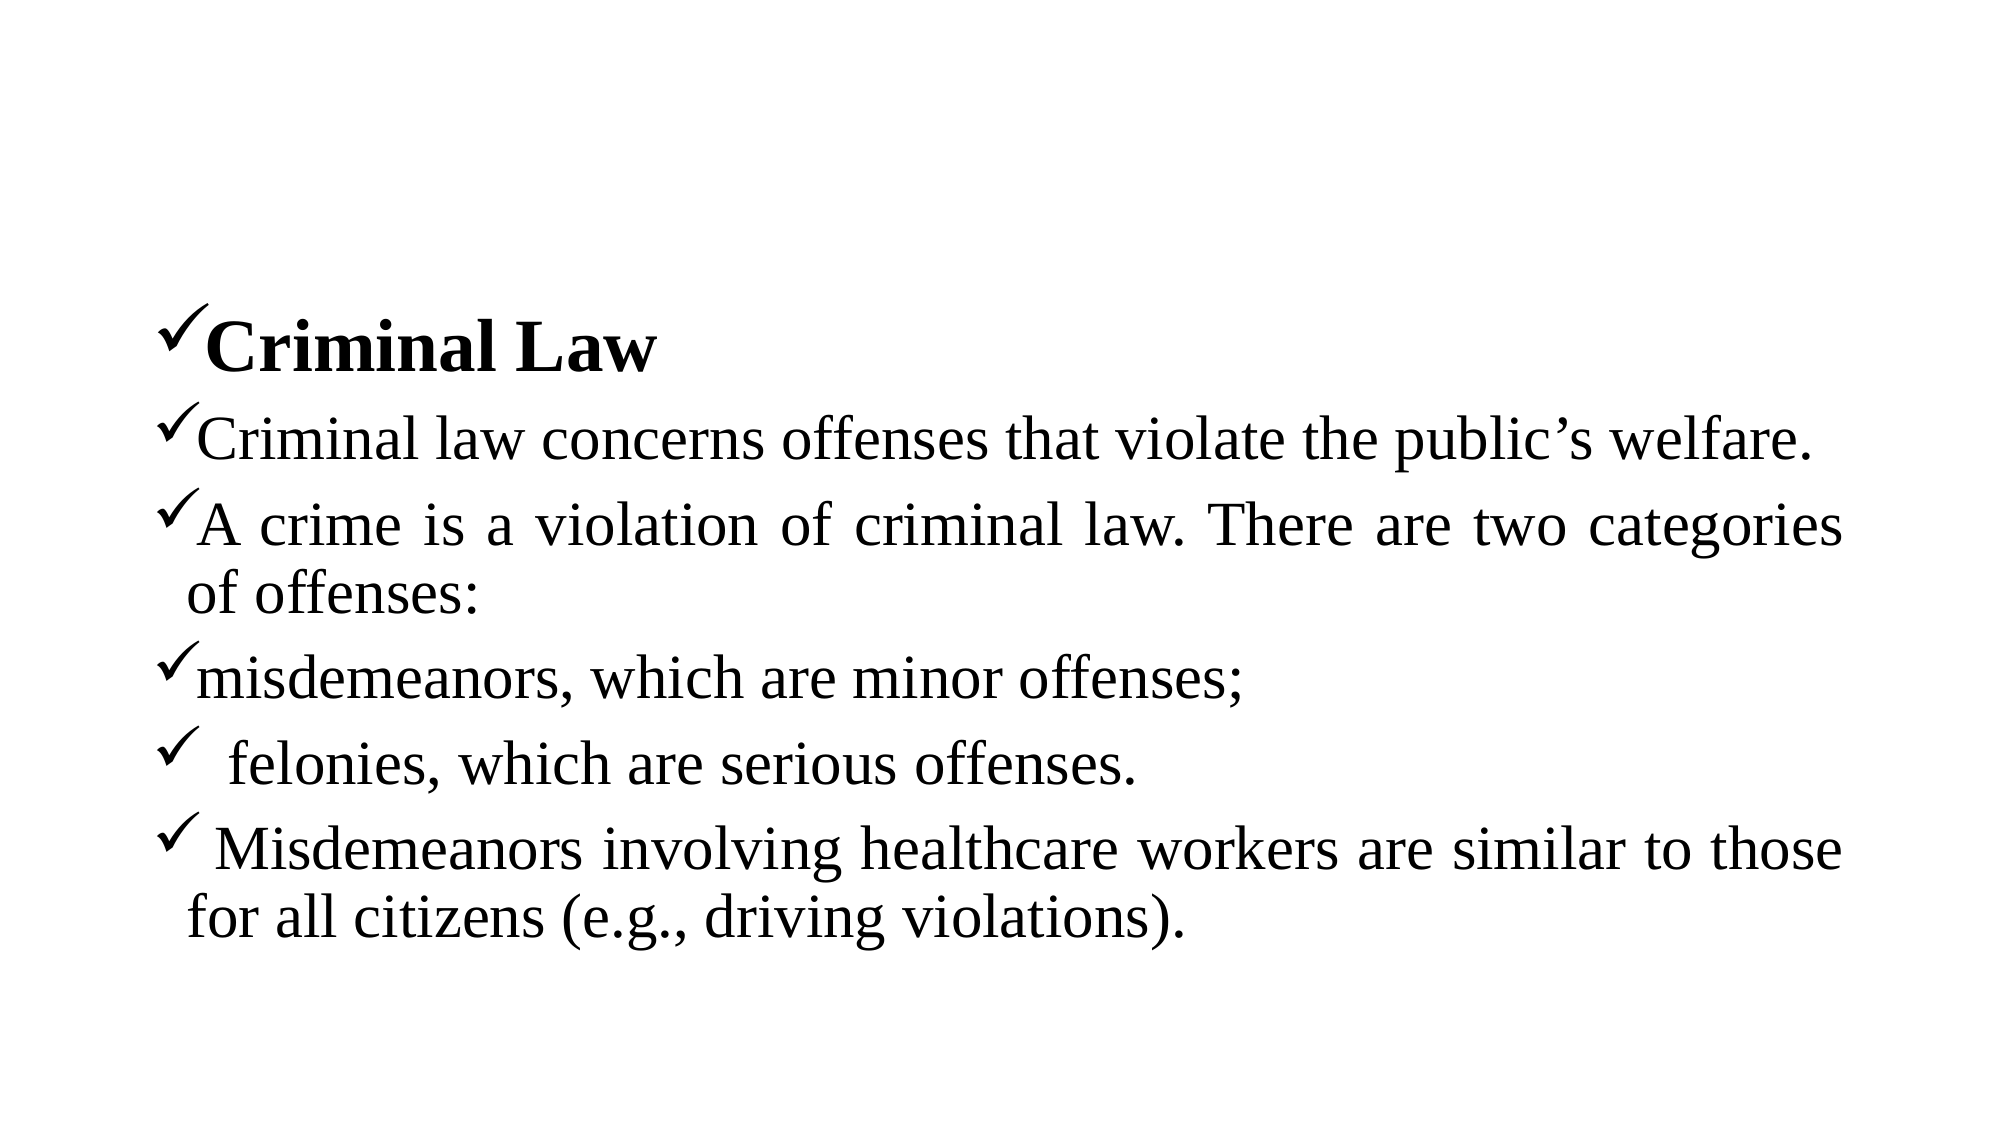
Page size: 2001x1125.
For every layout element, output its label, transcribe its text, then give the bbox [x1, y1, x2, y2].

list Criminal Law Criminal law concerns offenses that violate the public’s welfare. A crime is a violation of criminal law. There are two categories of offenses: misdemeanors, which are minor offenses; felonies, which are serious offenses. Misdemeanors involving healthcare workers are similar to those for all citizens (e.g., driving violations). [137, 299, 1863, 1014]
